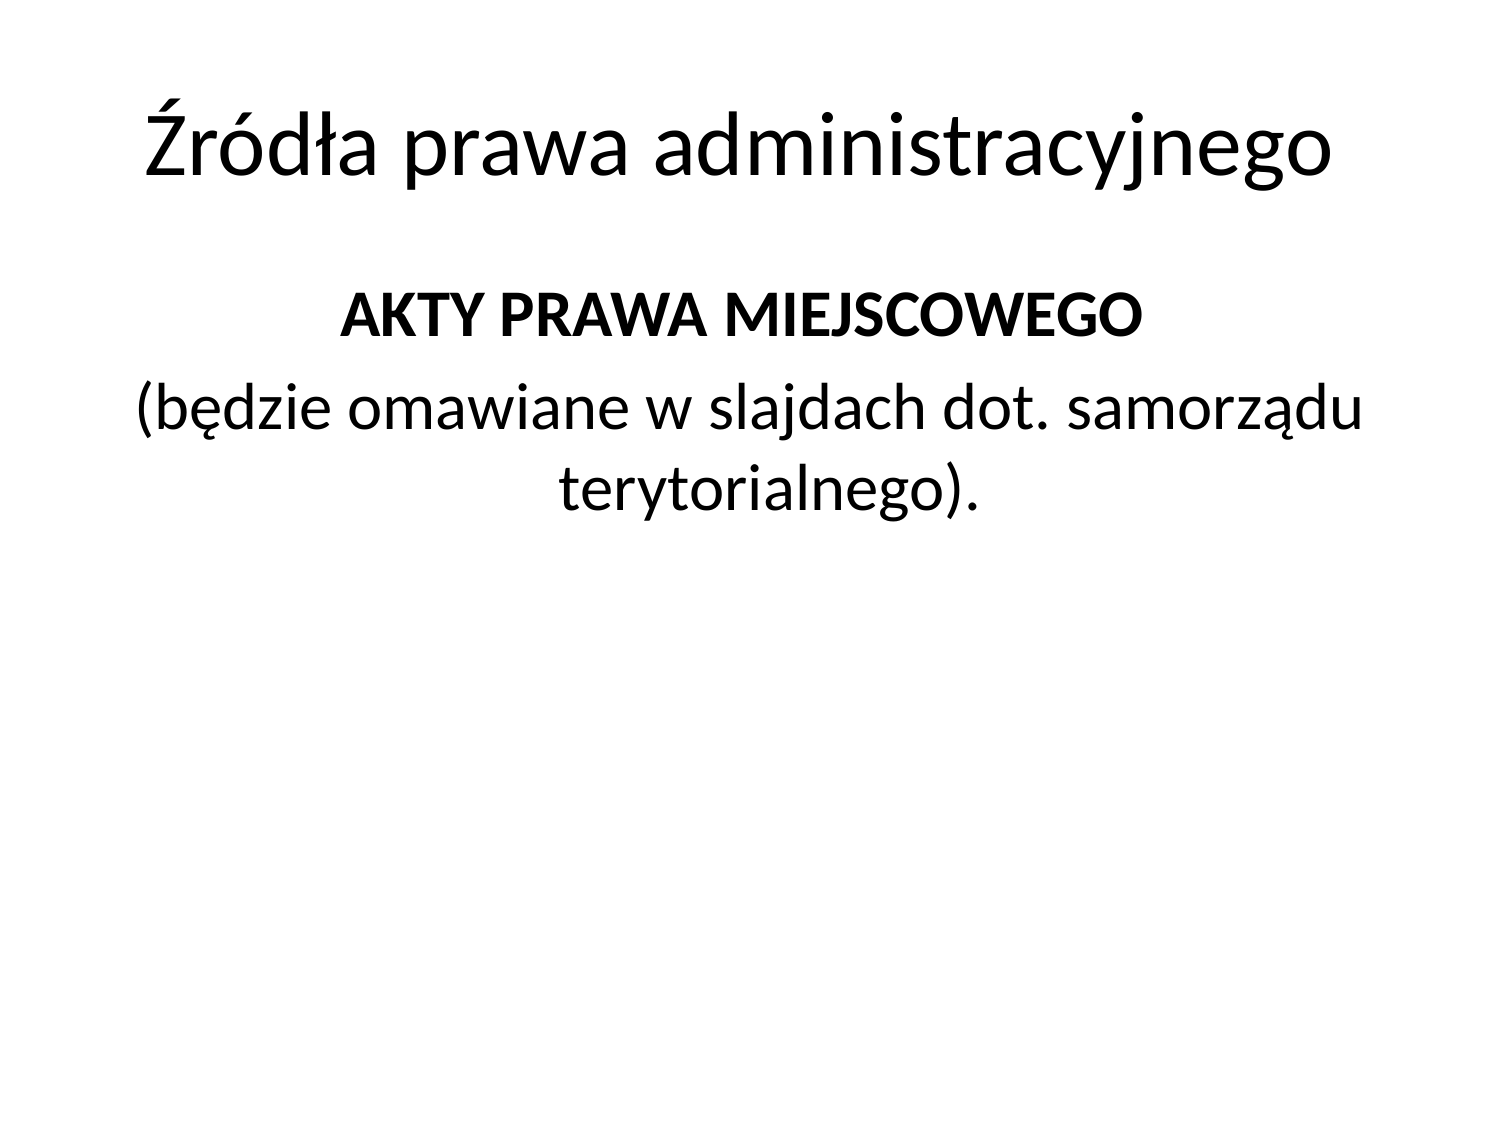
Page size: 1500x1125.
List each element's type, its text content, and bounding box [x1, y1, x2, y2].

list AKTY PRAWA MIEJSCOWEGO (będzie omawiane w slajdach dot. samorządu terytorialnego). [75, 262, 1425, 1005]
title Źródła prawa administracyjnego [75, 45, 1425, 233]
